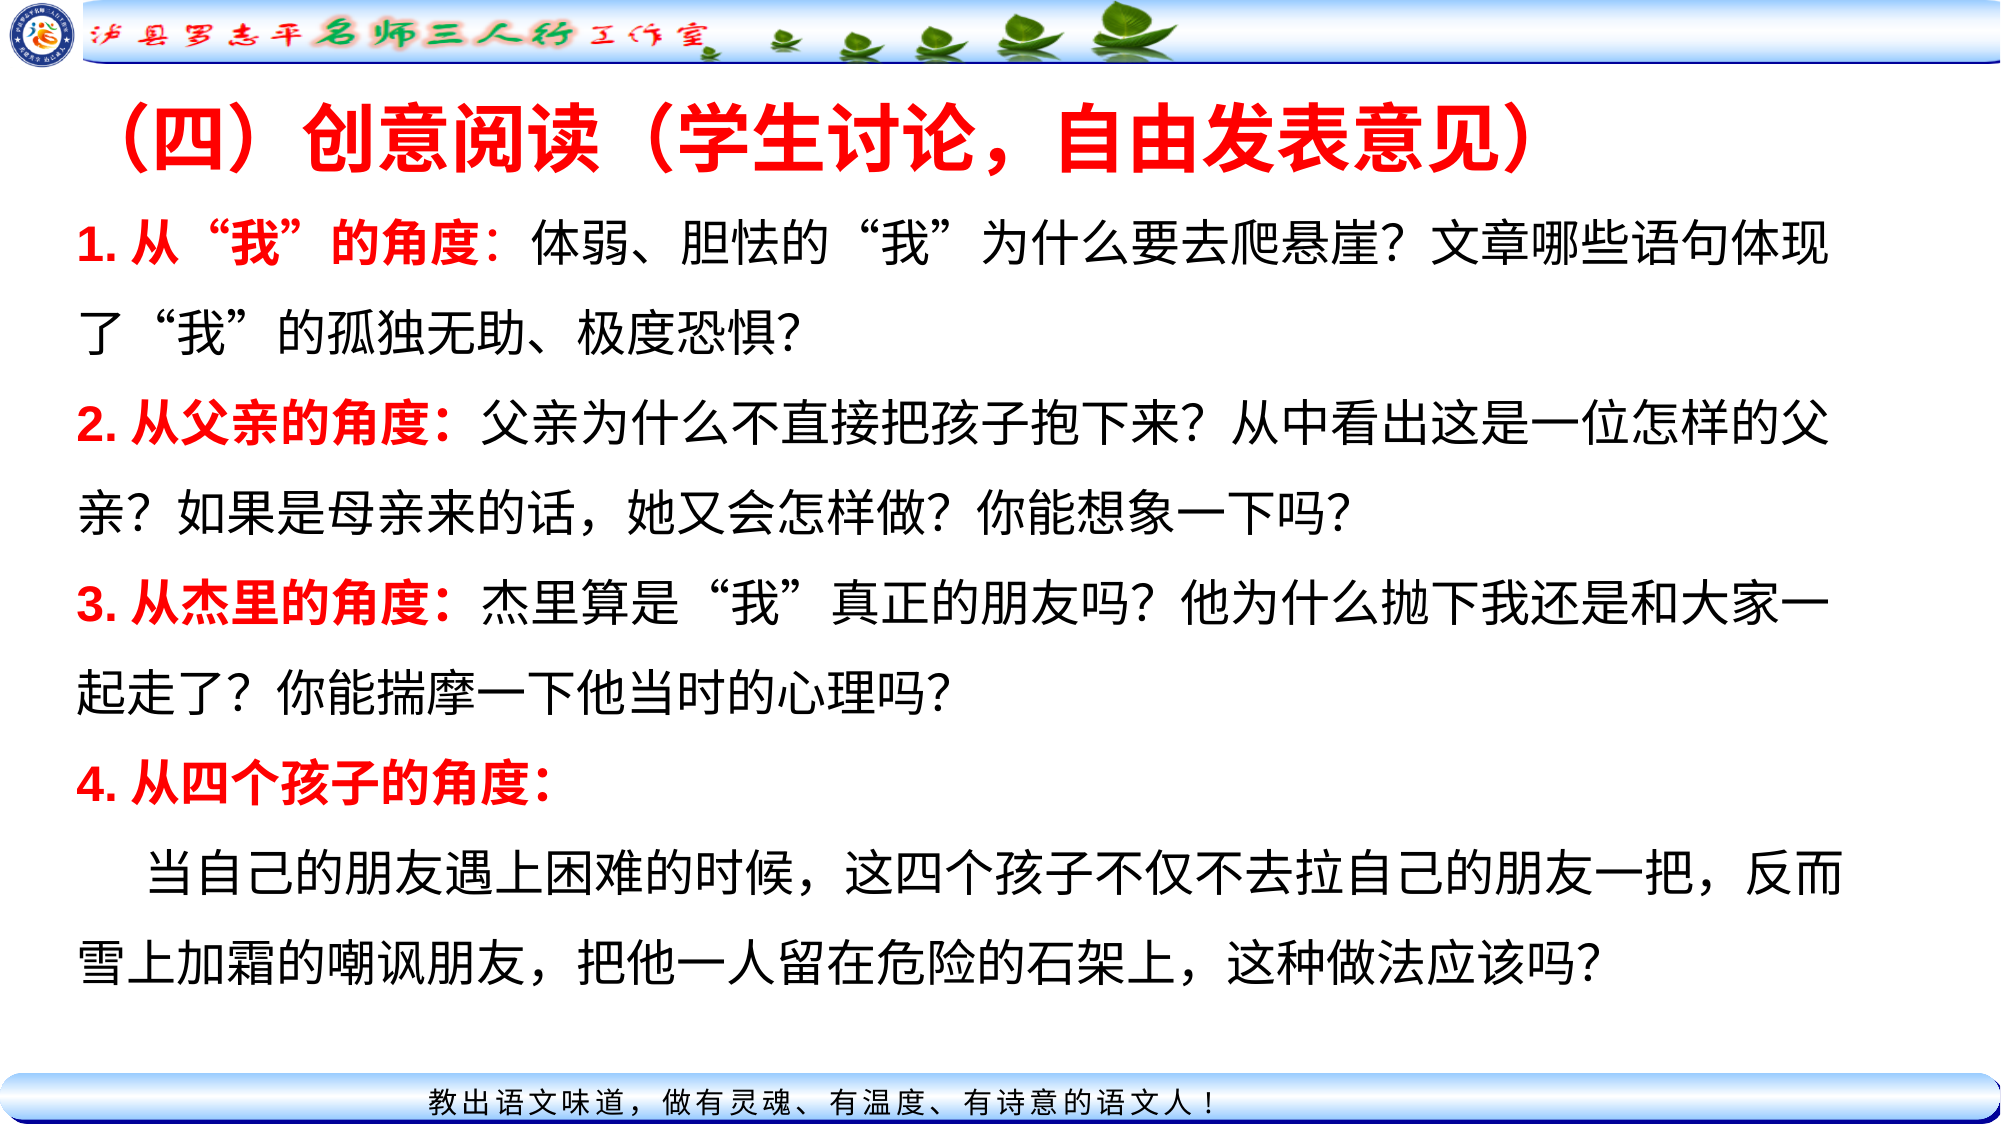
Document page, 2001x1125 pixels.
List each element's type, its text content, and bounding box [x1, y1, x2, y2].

picture [9, 2, 75, 68]
text_box （四）创意阅读（学生讨论，自由发表意见） 1.从“我”的角度：体弱、胆怯的“我”为什么要去爬悬崖？文章哪些语句体现了“我”的孤独无助、极度恐惧？ 2.从父亲的角度：父亲为什么不直接把孩子抱下来？从中看出这是一位怎样的父亲？如果是母亲来的话，她又会怎样做？你能想象一下吗？ 3.从杰里的角度：杰里算是“我”真正的朋友吗？他为什么抛下我还是和大家一起走了？你能揣摩一下他当时的心理吗？ 4.从四个孩子的角度： 当自己的朋友遇上困难的时候，这四个孩子不仅不去拉自己的朋友一把，反而雪上加霜的嘲讽朋友，把他一人留在危险的石架上，这种做法应该吗？ [61, 84, 1885, 1060]
picture [83, 0, 2001, 64]
